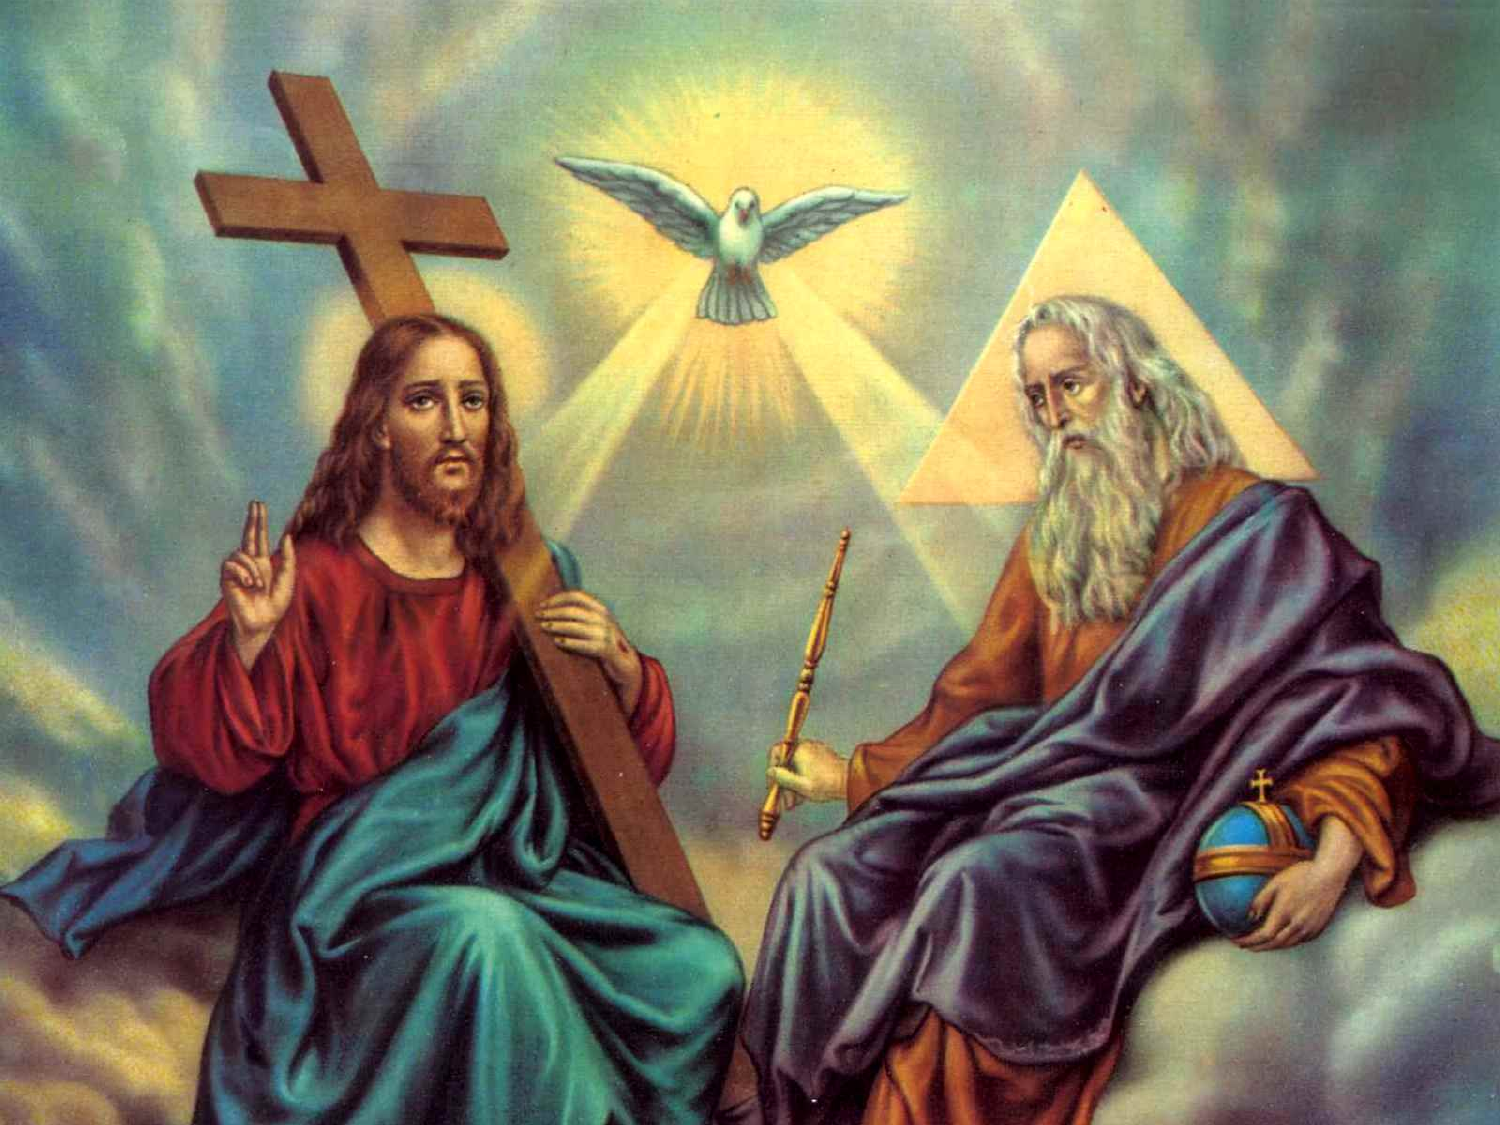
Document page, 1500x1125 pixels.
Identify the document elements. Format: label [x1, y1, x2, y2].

list [0, 0, 1500, 1125]
